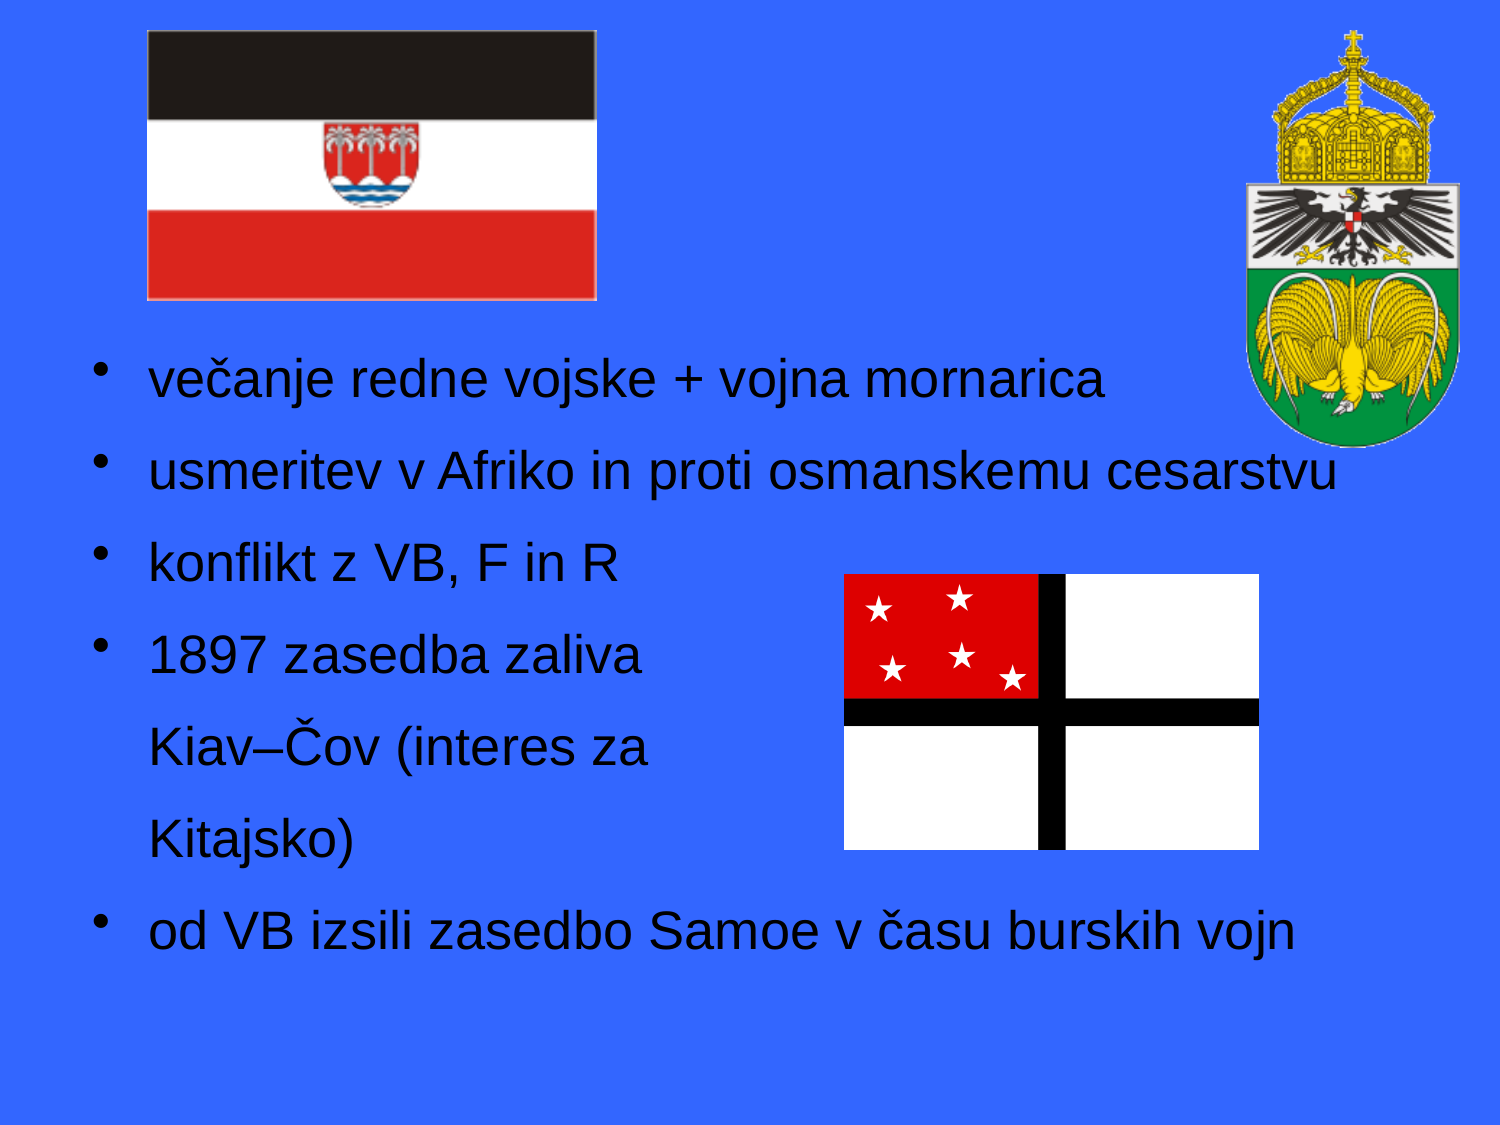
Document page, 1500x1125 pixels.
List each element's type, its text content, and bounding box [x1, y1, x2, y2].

list večanje redne vojske + vojna mornarica usmeritev v Afriko in proti osmanskemu cesarstvu konflikt z VB, F in R 1897 zasedba zaliva Kiav–Čov (interes za Kitajsko) od VB izsili zasedbo Samoe v času burskih vojn [76, 243, 1427, 1022]
picture [147, 30, 597, 301]
picture [1246, 30, 1460, 448]
picture [844, 574, 1259, 850]
